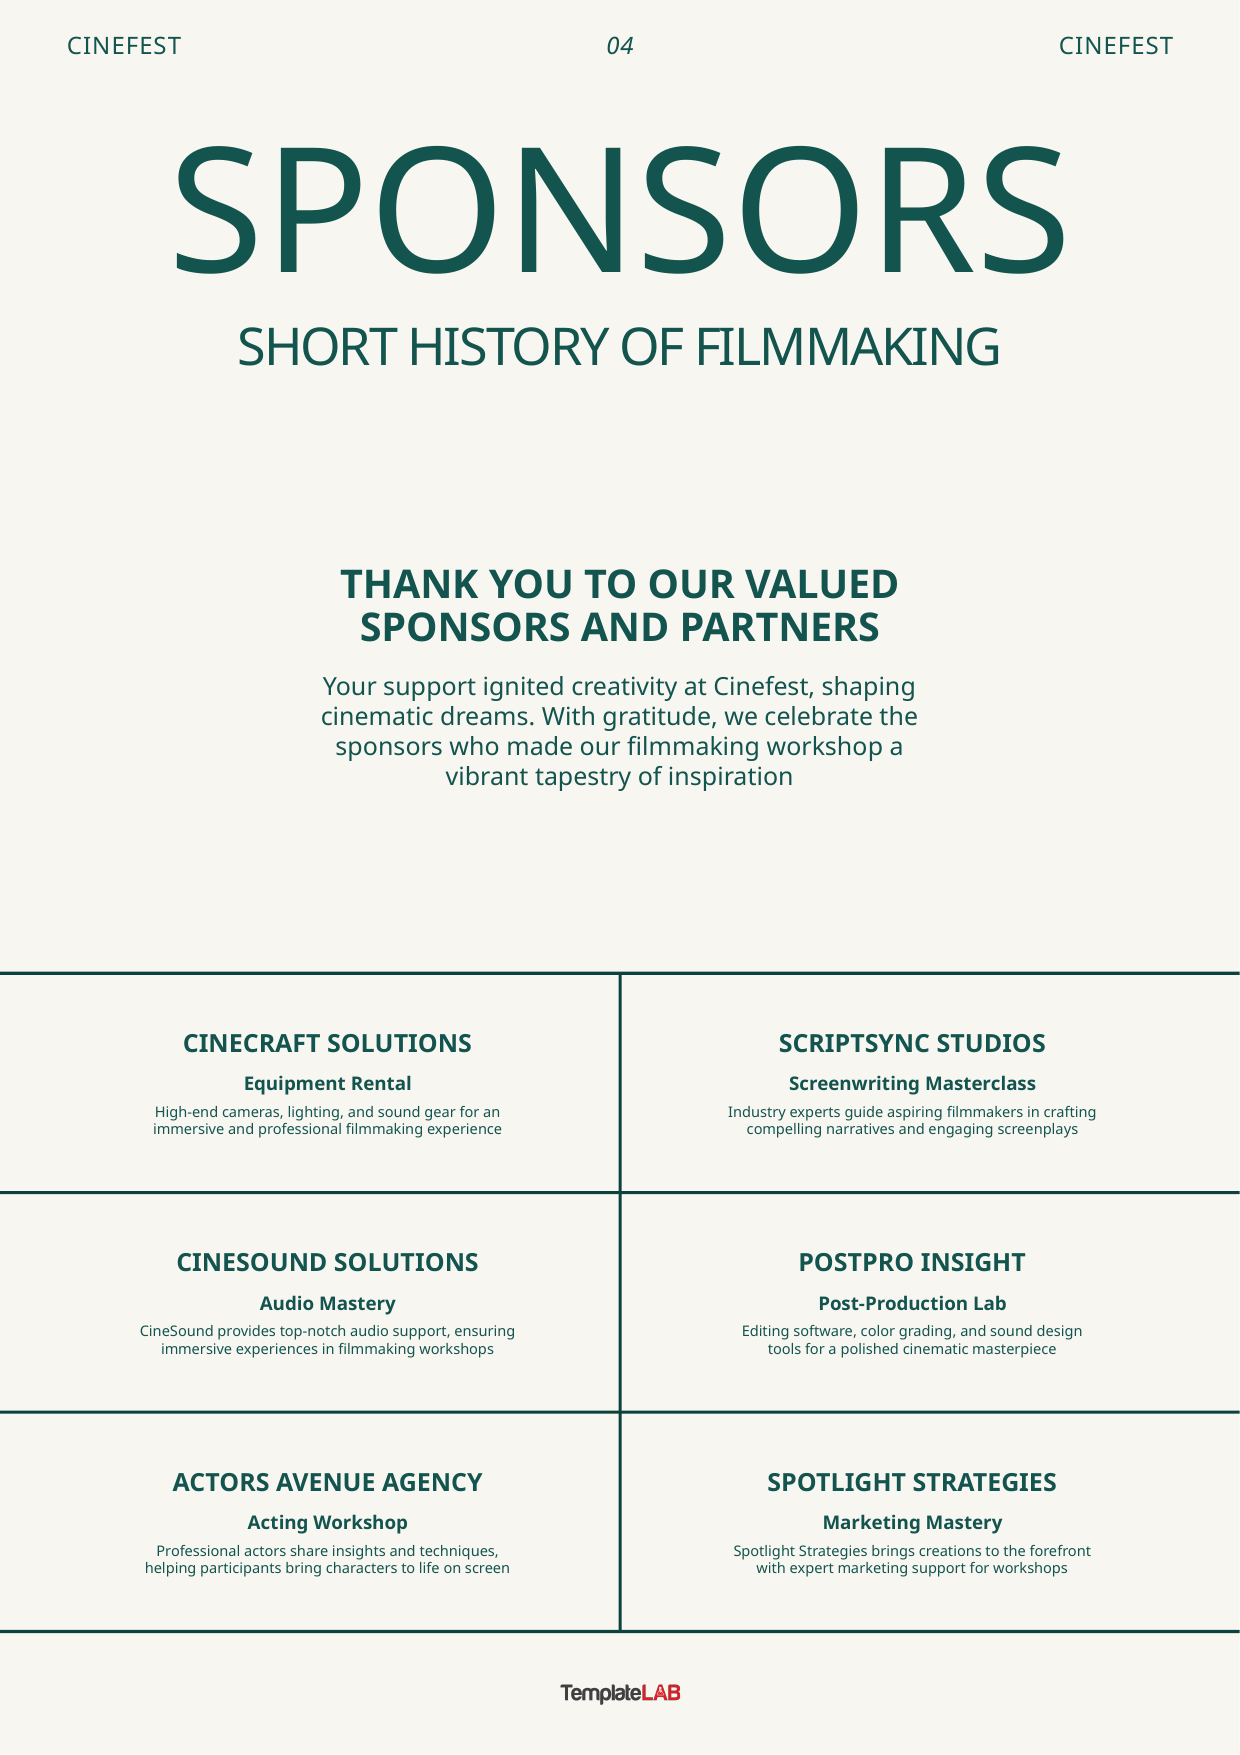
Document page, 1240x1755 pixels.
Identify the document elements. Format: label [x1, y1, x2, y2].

text_box [0, 30, 1240, 1705]
